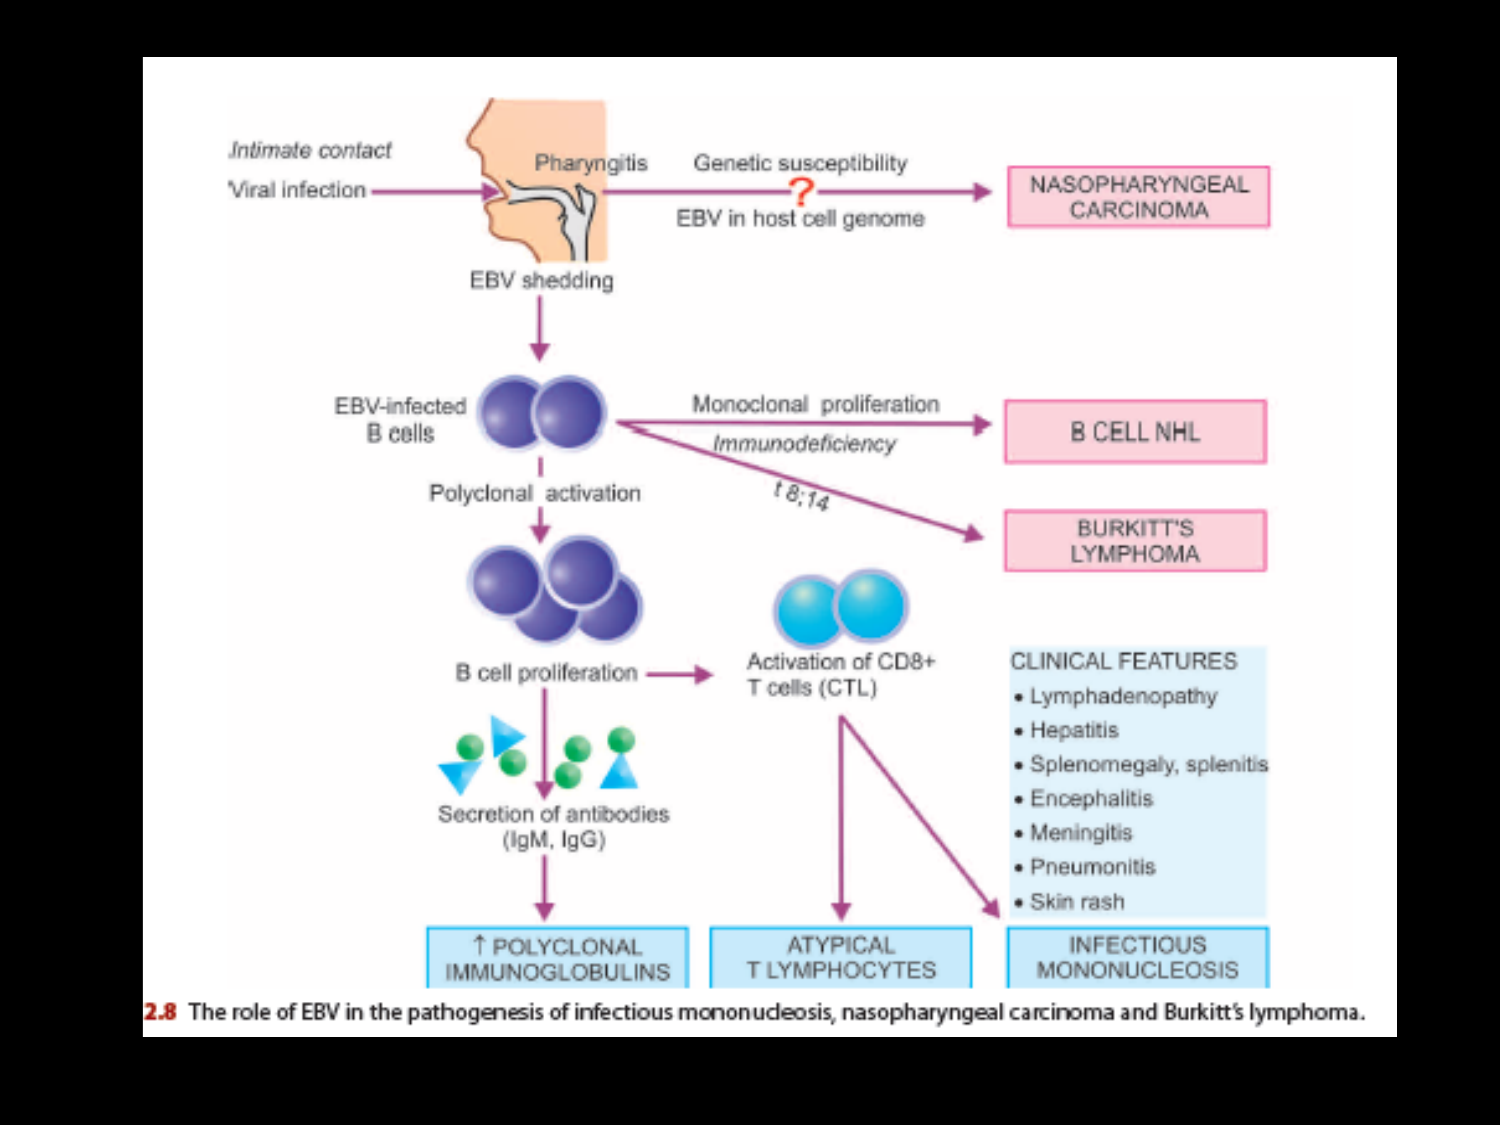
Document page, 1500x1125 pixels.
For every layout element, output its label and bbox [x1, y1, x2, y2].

picture [142, 57, 1397, 1037]
